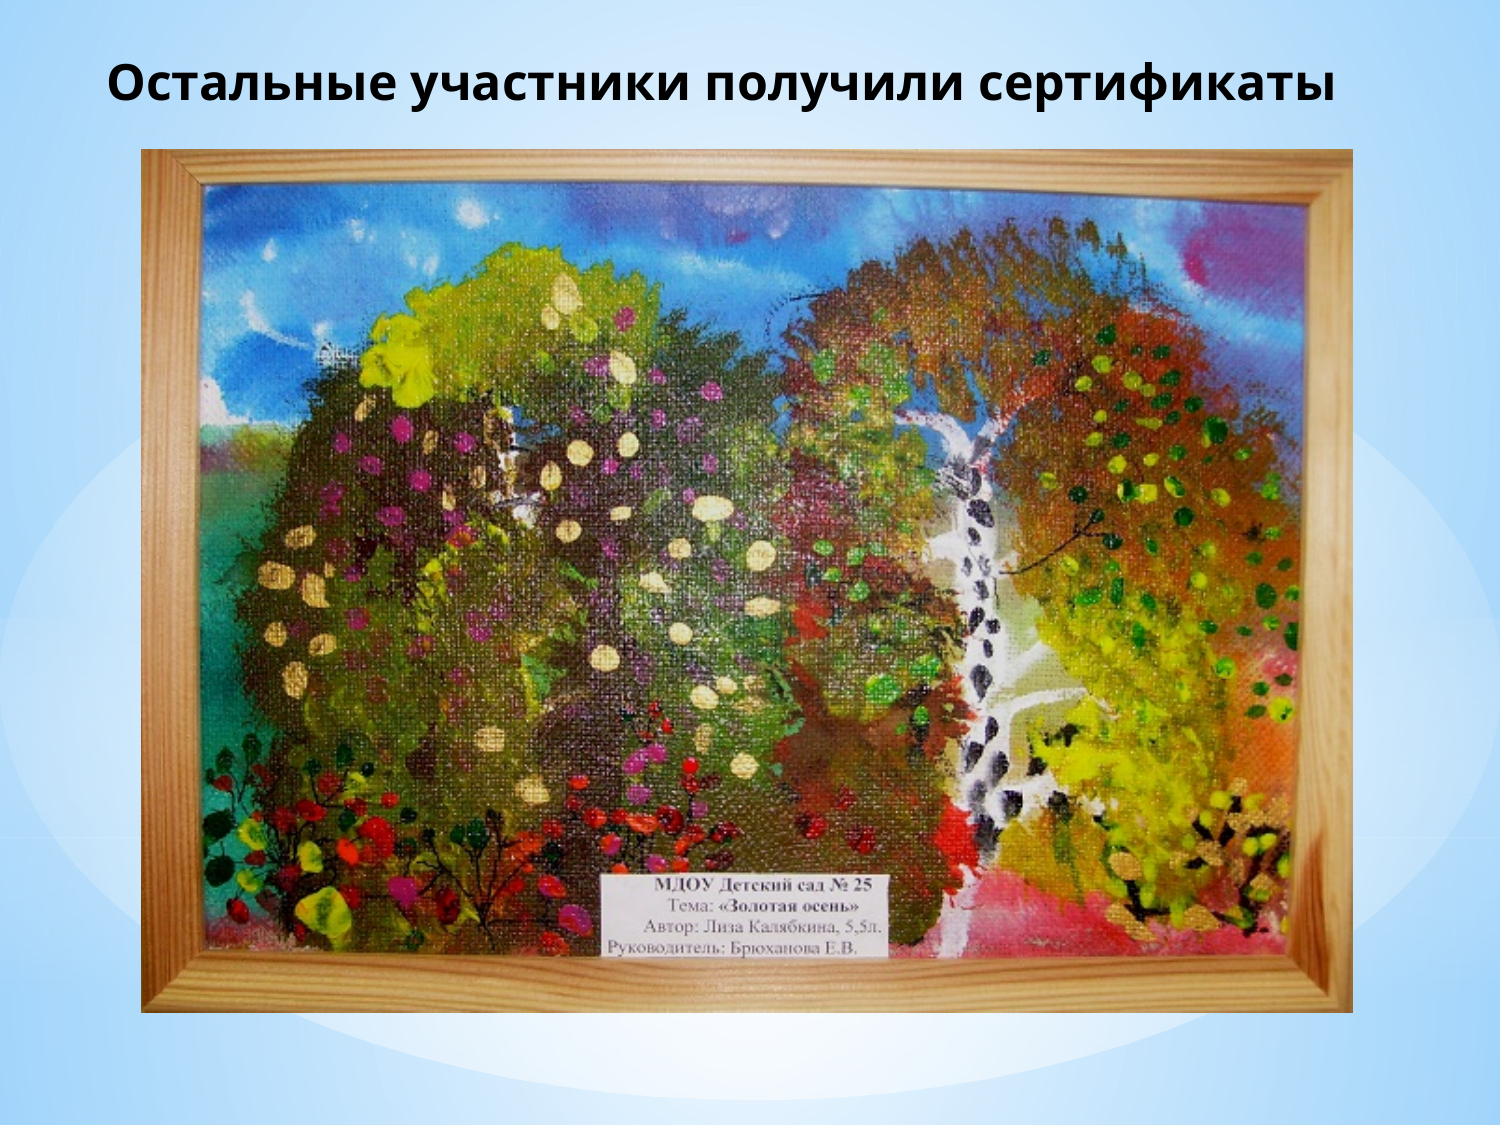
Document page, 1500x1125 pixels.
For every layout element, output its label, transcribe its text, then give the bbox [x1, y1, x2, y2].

picture [140, 149, 1353, 1013]
title Остальные участники получили сертификаты [76, 42, 1353, 161]
